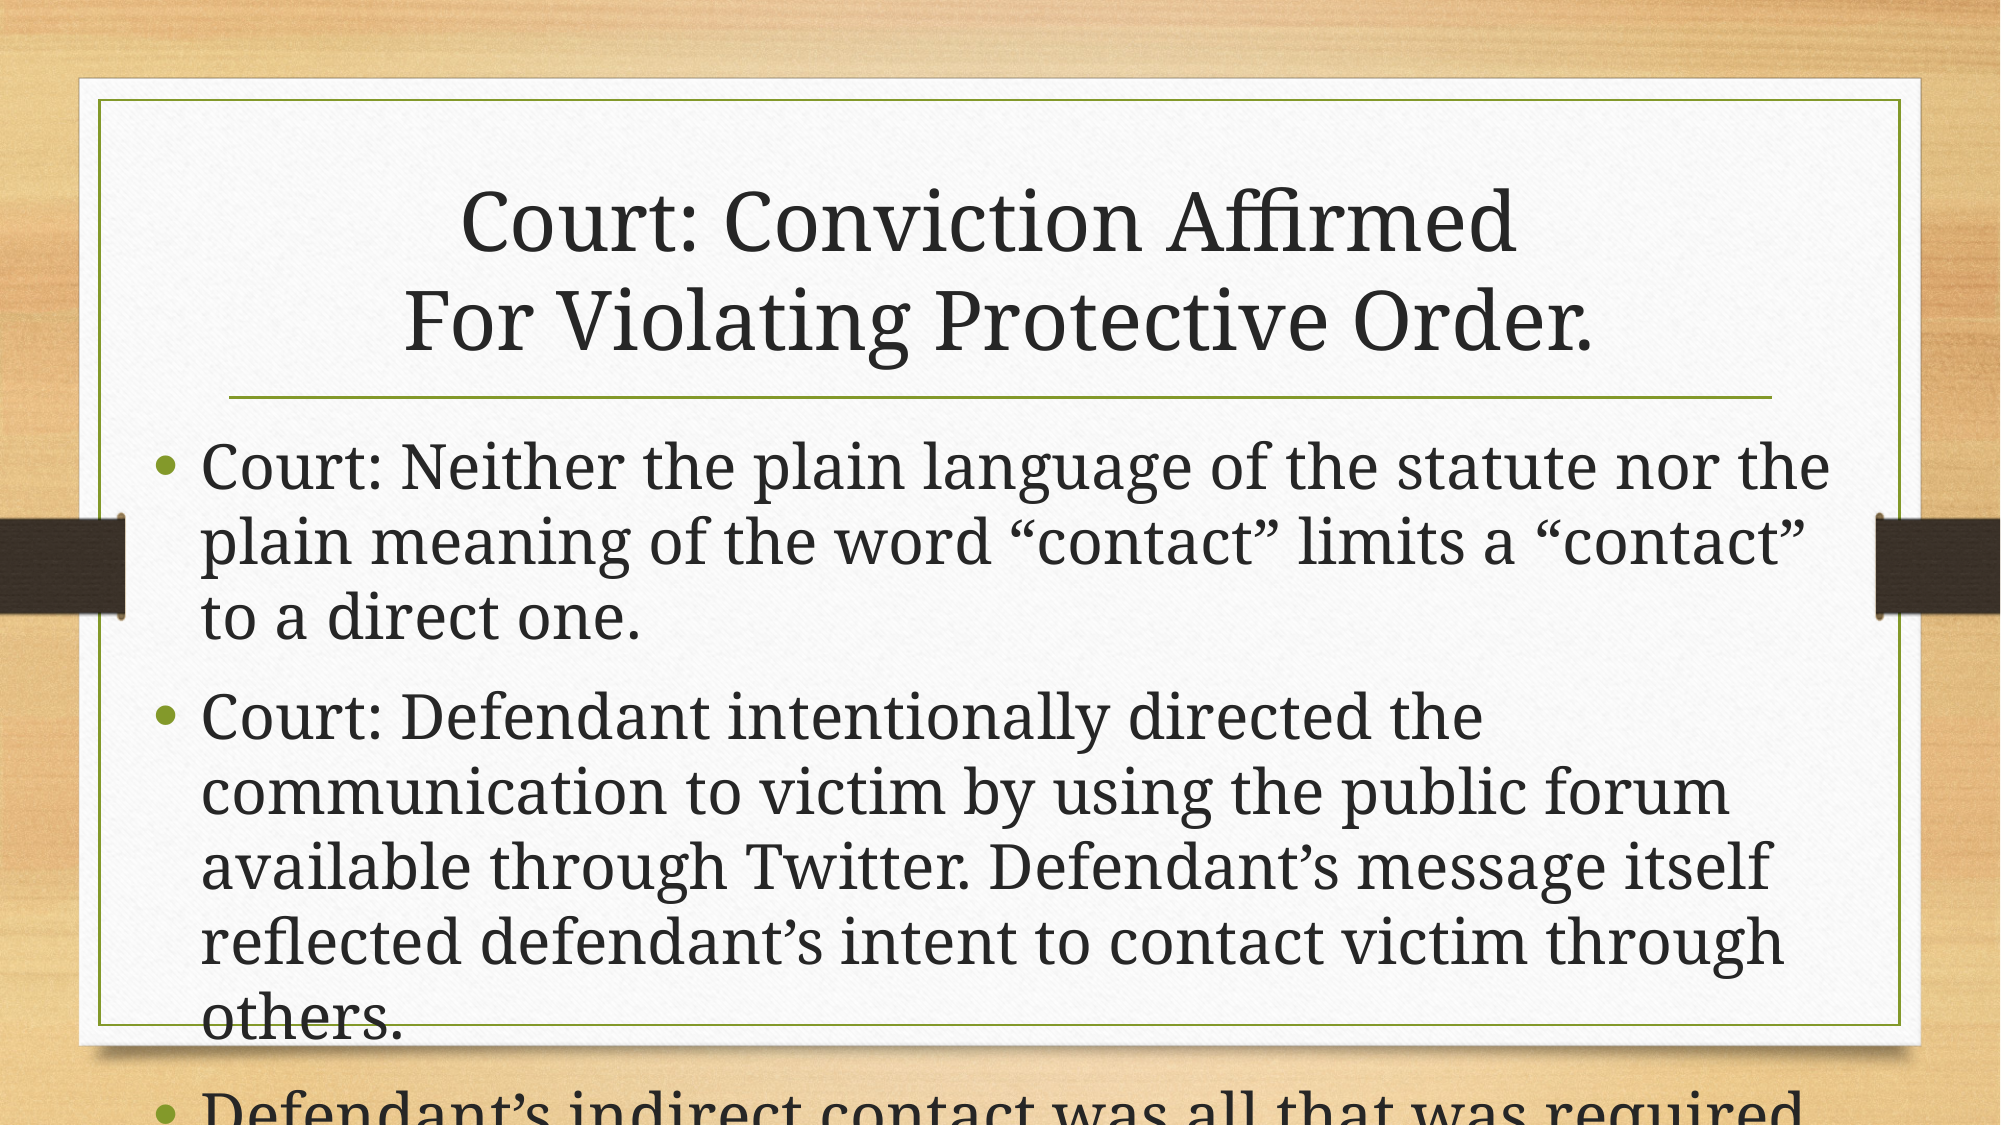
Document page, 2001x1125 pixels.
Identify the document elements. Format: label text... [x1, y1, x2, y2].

picture [0, 0, 2001, 1125]
list Court: Neither the plain language of the statute nor the plain meaning of the word “contact” limits a “contact” to a direct one. Court: Defendant intentionally directed the communication to victim by using the public forum available through Twitter. Defendant’s message itself reflected defendant’s intent to contact victim through others. Defendant’s indirect contact was all that was required to convict. [138, 419, 1855, 1000]
title Court: Conviction Affirmed For Violating Protective Order. [212, 161, 1788, 375]
